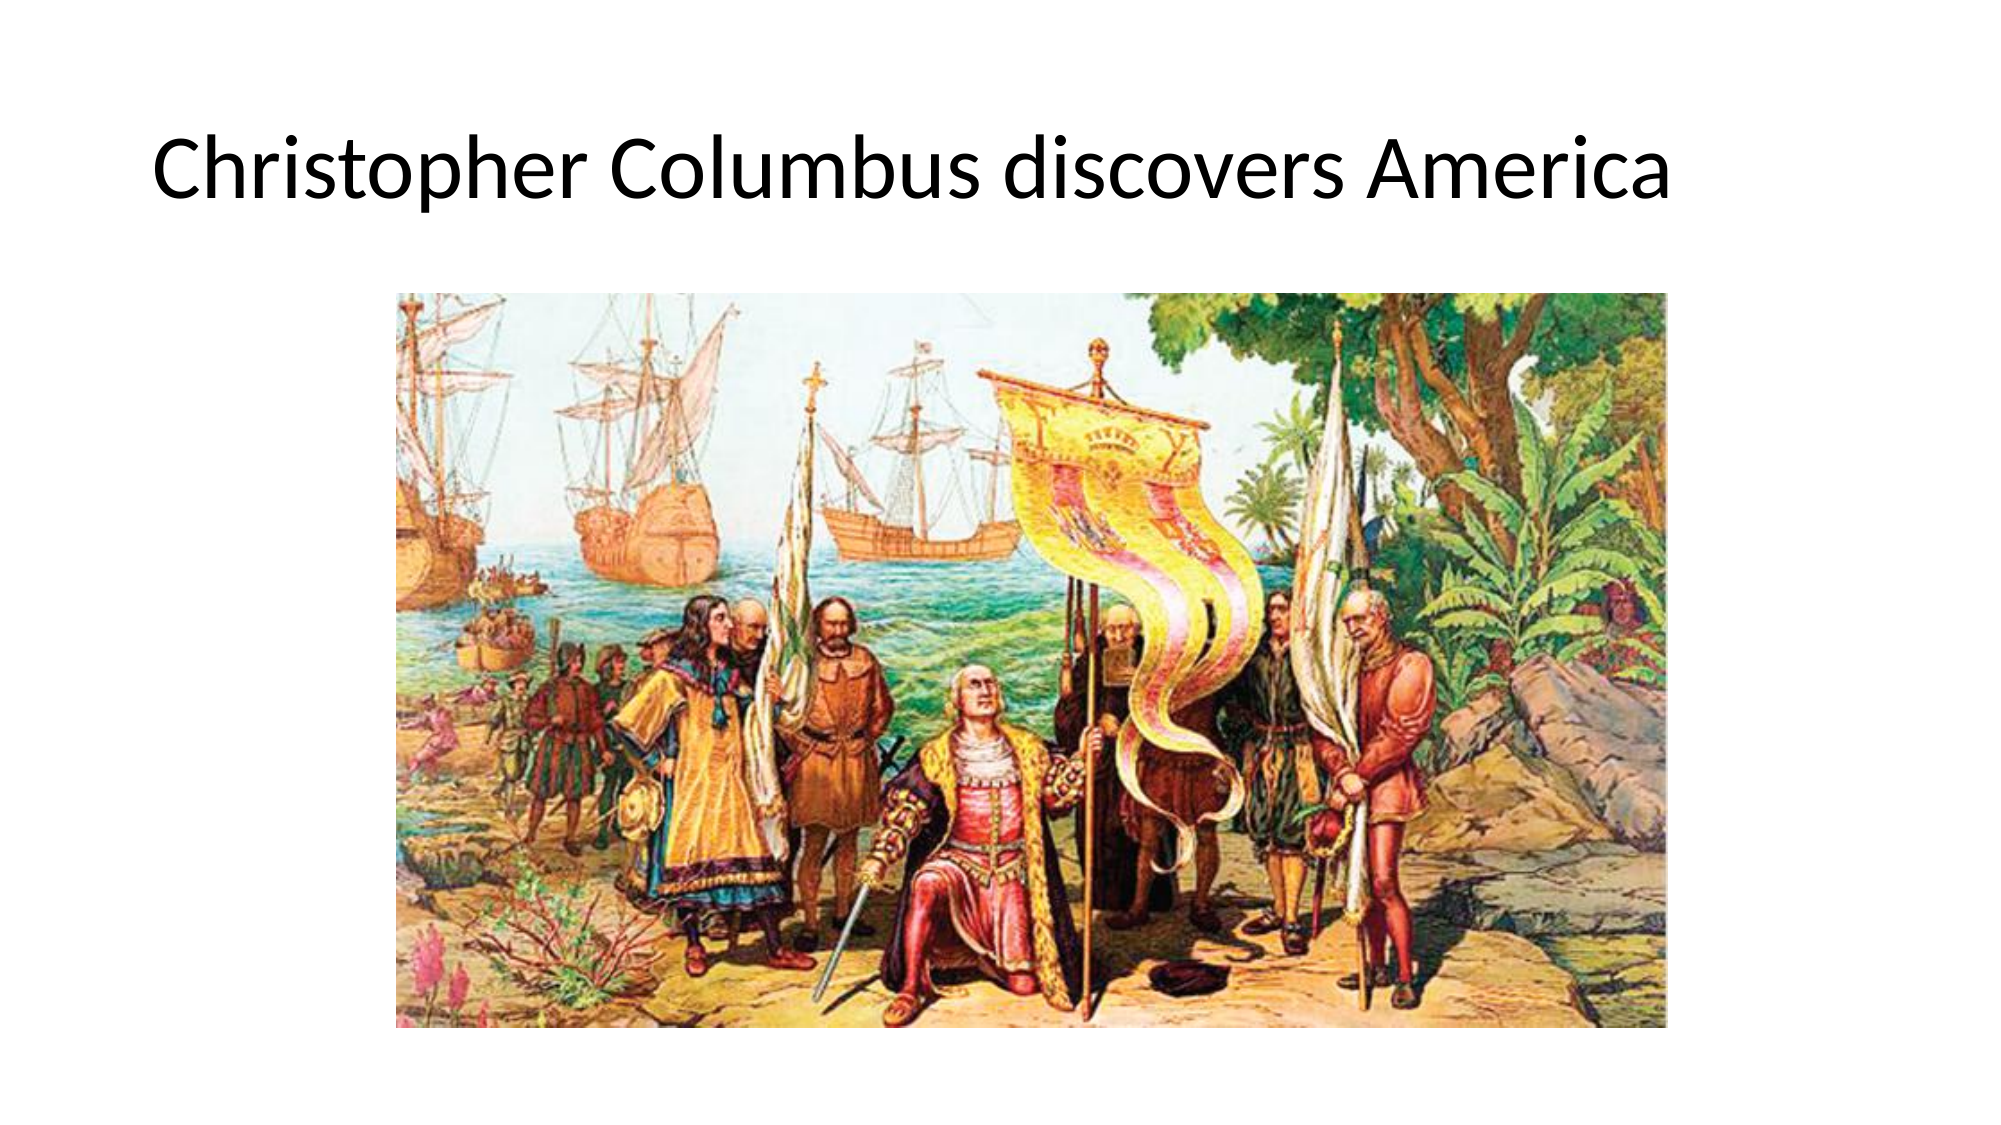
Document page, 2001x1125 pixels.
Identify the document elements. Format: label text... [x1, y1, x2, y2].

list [396, 293, 1668, 1028]
title Christopher Columbus discovers America [137, 59, 1863, 278]
